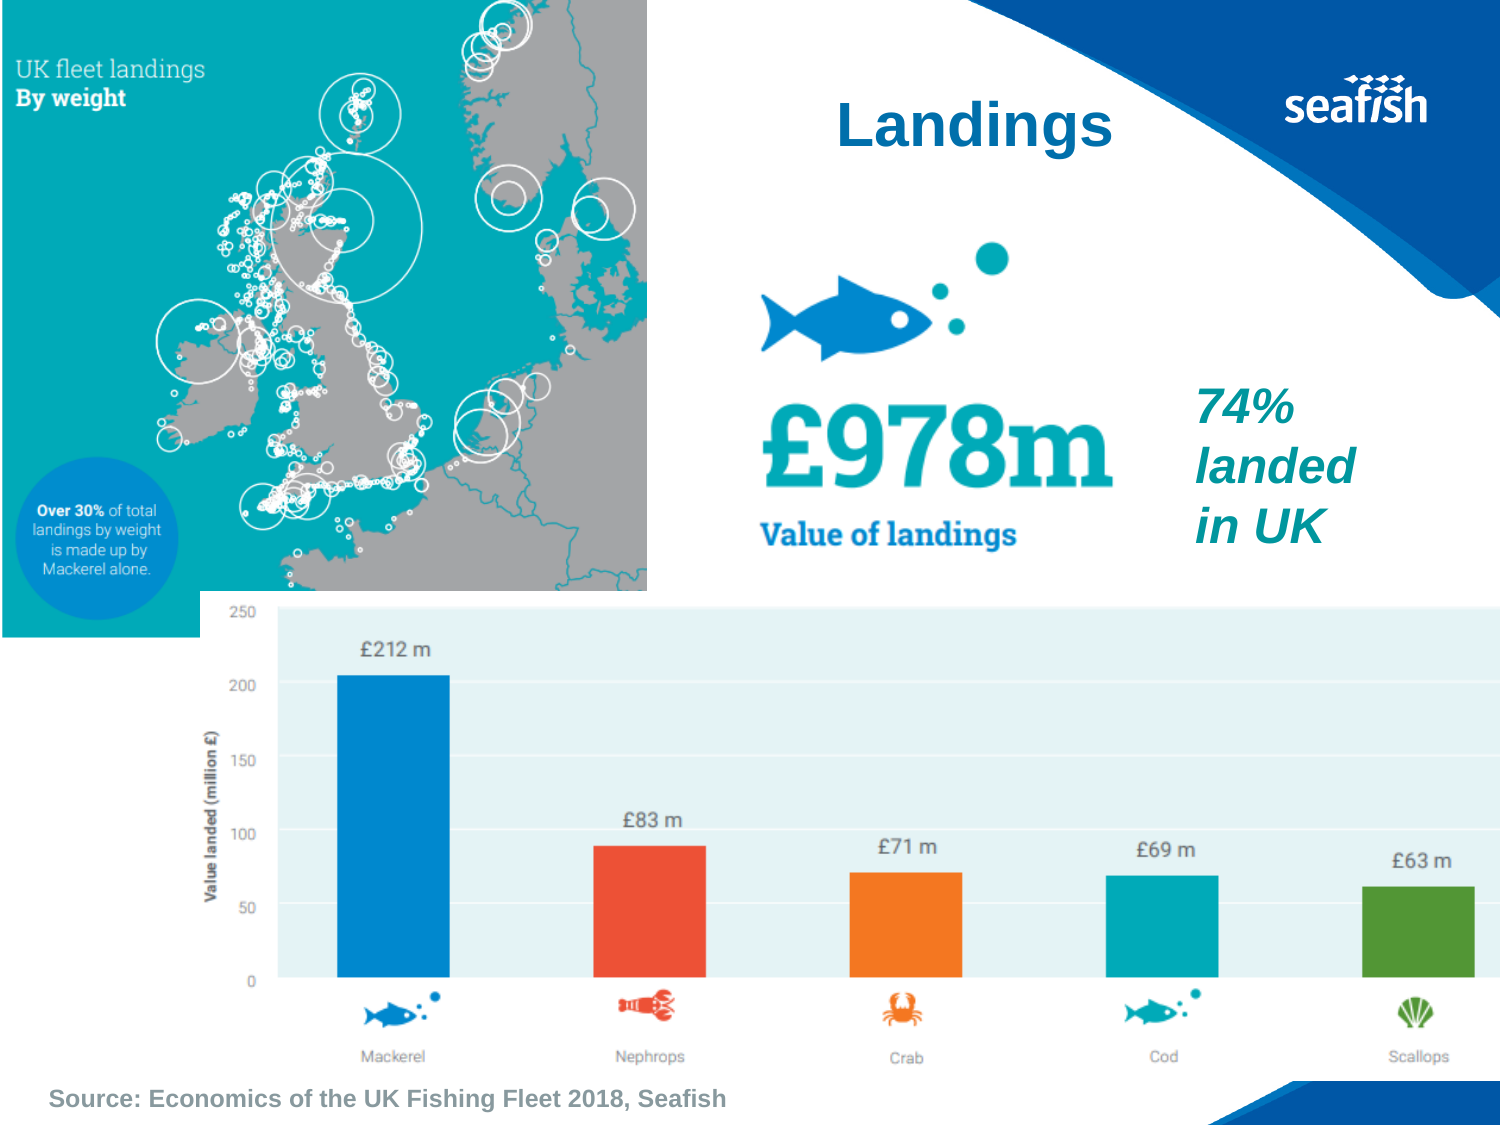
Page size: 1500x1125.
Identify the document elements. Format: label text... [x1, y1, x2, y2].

text_box Source: Economics of the UK Fishing Fleet 2018, Seafish [33, 1075, 961, 1121]
list Landings [651, 84, 1130, 238]
picture [0, 0, 1500, 1125]
text_box 74% landed in UK [1180, 365, 1423, 561]
